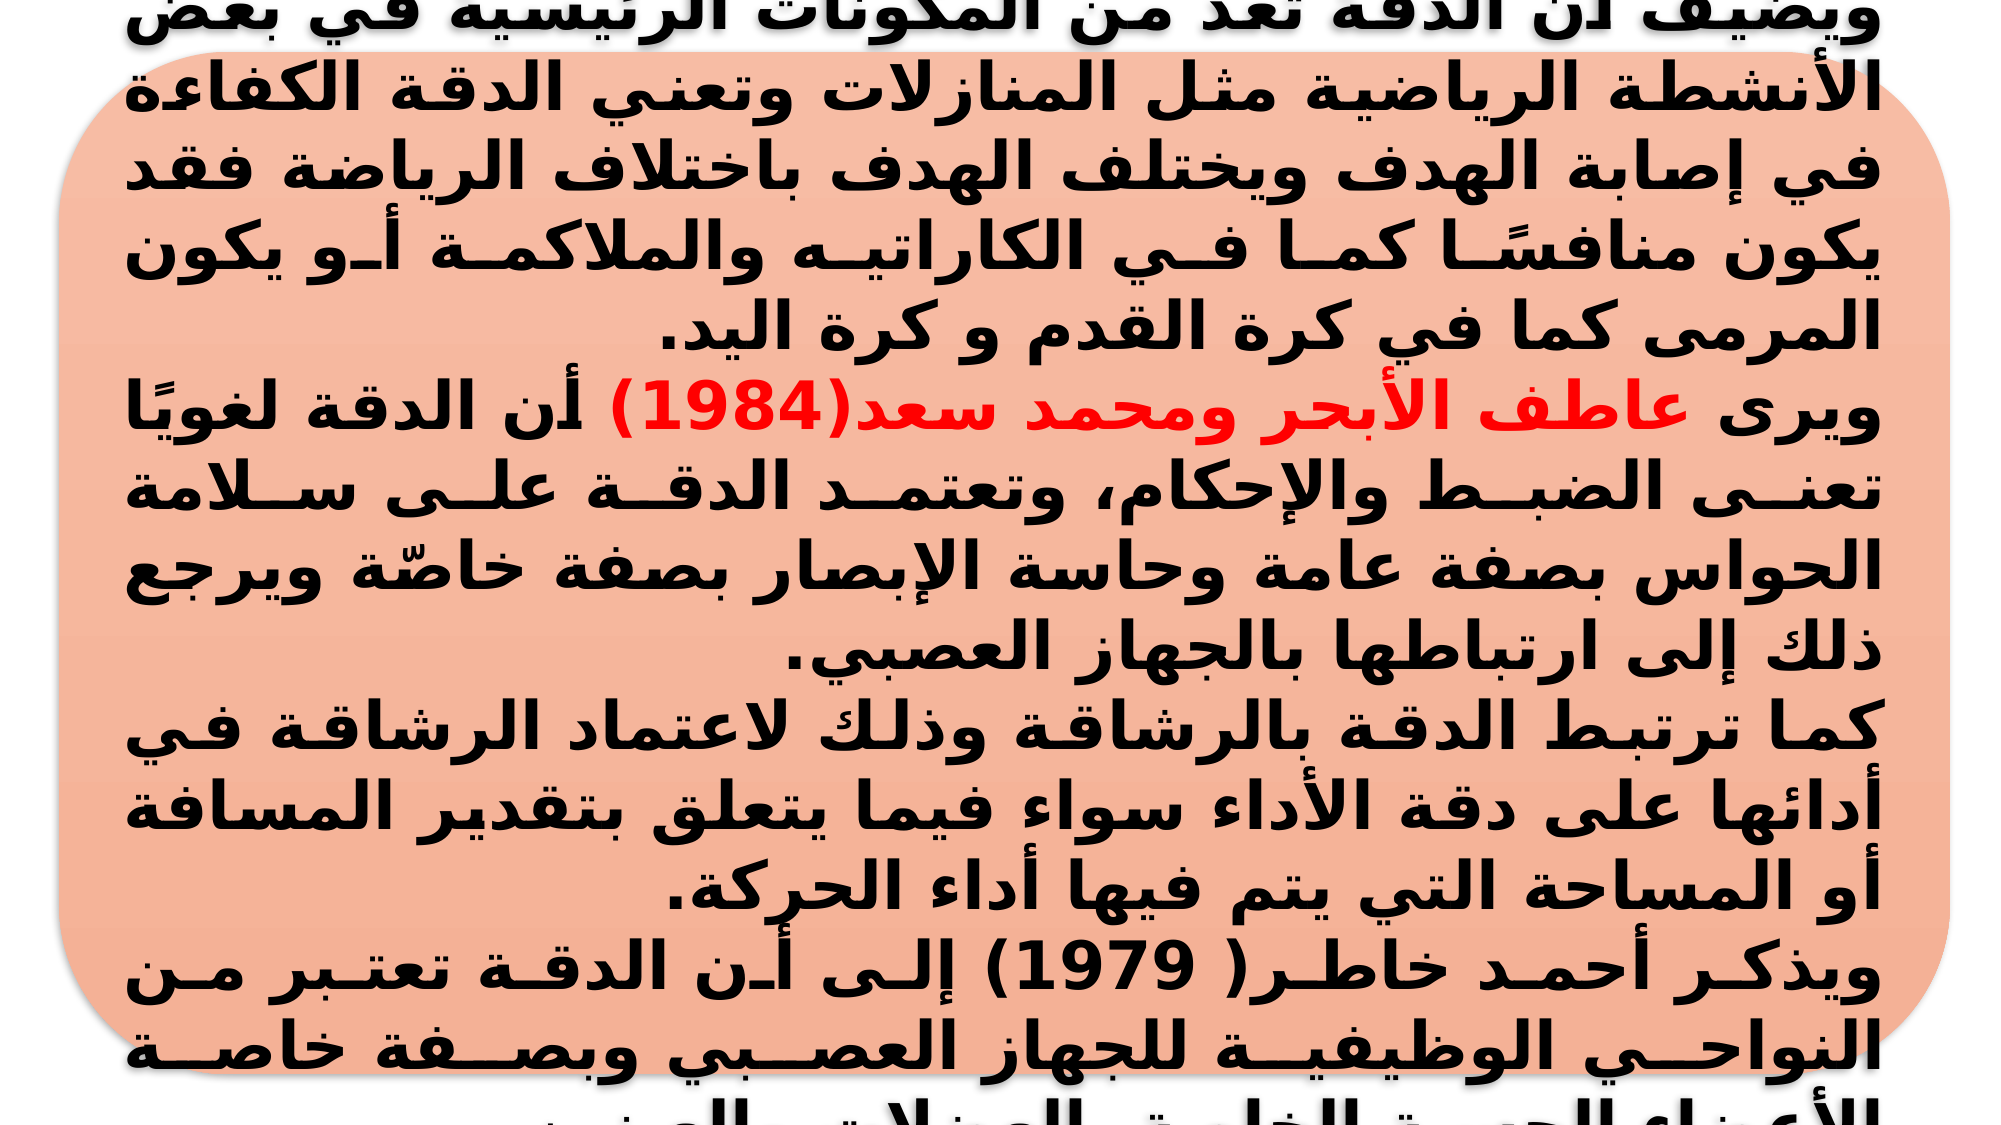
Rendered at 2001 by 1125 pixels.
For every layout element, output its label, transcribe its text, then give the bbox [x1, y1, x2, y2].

text_box ويضيف أن الدقة تعد من المكونات الرئيسية في بعض الأنشطة الرياضية مثل المنازلات وتعني الدقة الكفاءة في إصابة الهدف ويختلف الهدف باختلاف الرياضة فقد يكون منافسًا كما في الكاراتيه والملاكمة أو يكون المرمى كما في كرة القدم و كرة اليد. ويرى عاطف الأبحر ومحمد سعد(1984) أن الدقة لغويًا تعنى الضبط والإحكام، وتعتمد الدقة على سلامة الحواس بصفة عامة وحاسة الإبصار بصفة خاصّة ويرجع ذلك إلى ارتباطها بالجهاز العصبي. كما ترتبط الدقة بالرشاقة وذلك لاعتماد الرشاقة في أدائها على دقة الأداء سواء فيما يتعلق بتقدير المسافة أو المساحة التي يتم فيها أداء الحركة. ويذكر أحمد خاطر( 1979) إلى أن الدقة تعتبر من النواحي الوظيفية للجهاز العصبي وبصفة خاصة الأعضاء الحسية الخاصة بالعضلات والعينين. [58, 51, 1951, 1075]
